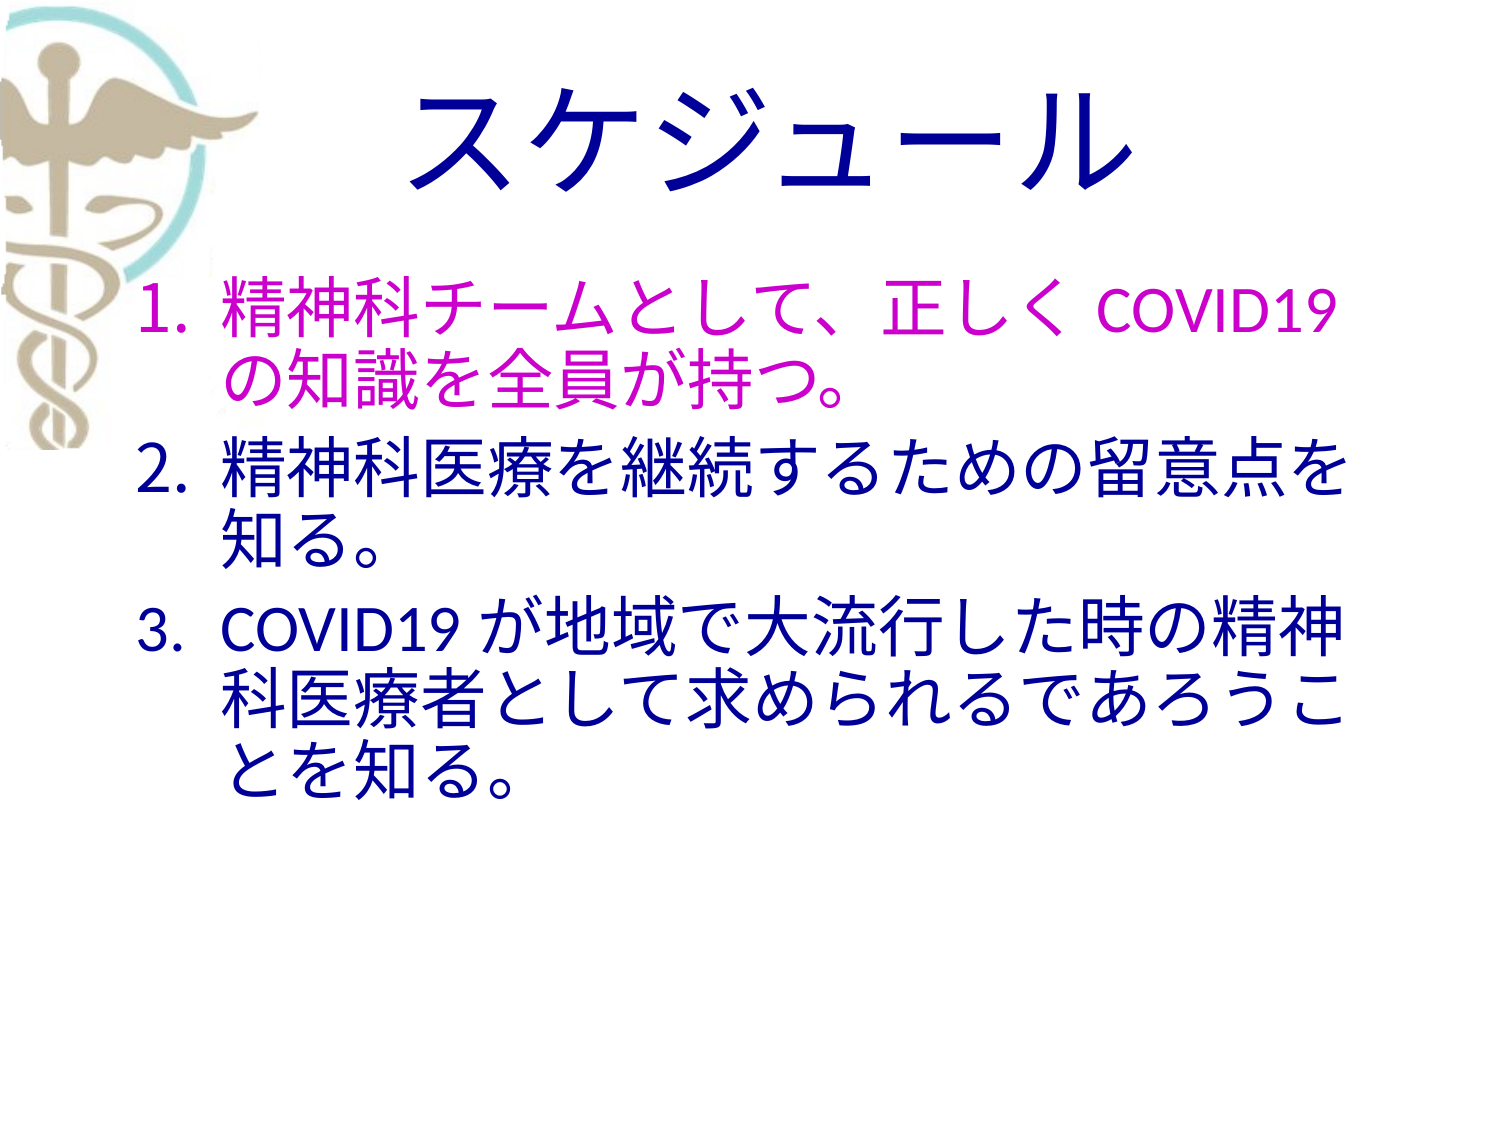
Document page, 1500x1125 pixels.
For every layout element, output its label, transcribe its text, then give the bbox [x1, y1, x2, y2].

title スケジュール [242, 38, 1294, 256]
picture [0, 0, 263, 450]
list 精神科チームとして、正しくCOVID19の知識を全員が持つ。 精神科医療を継続するための留意点を知る。 COVID19が地域で大流行した時の精神科医療者として求められるであろうことを知る。 [120, 267, 1415, 1039]
